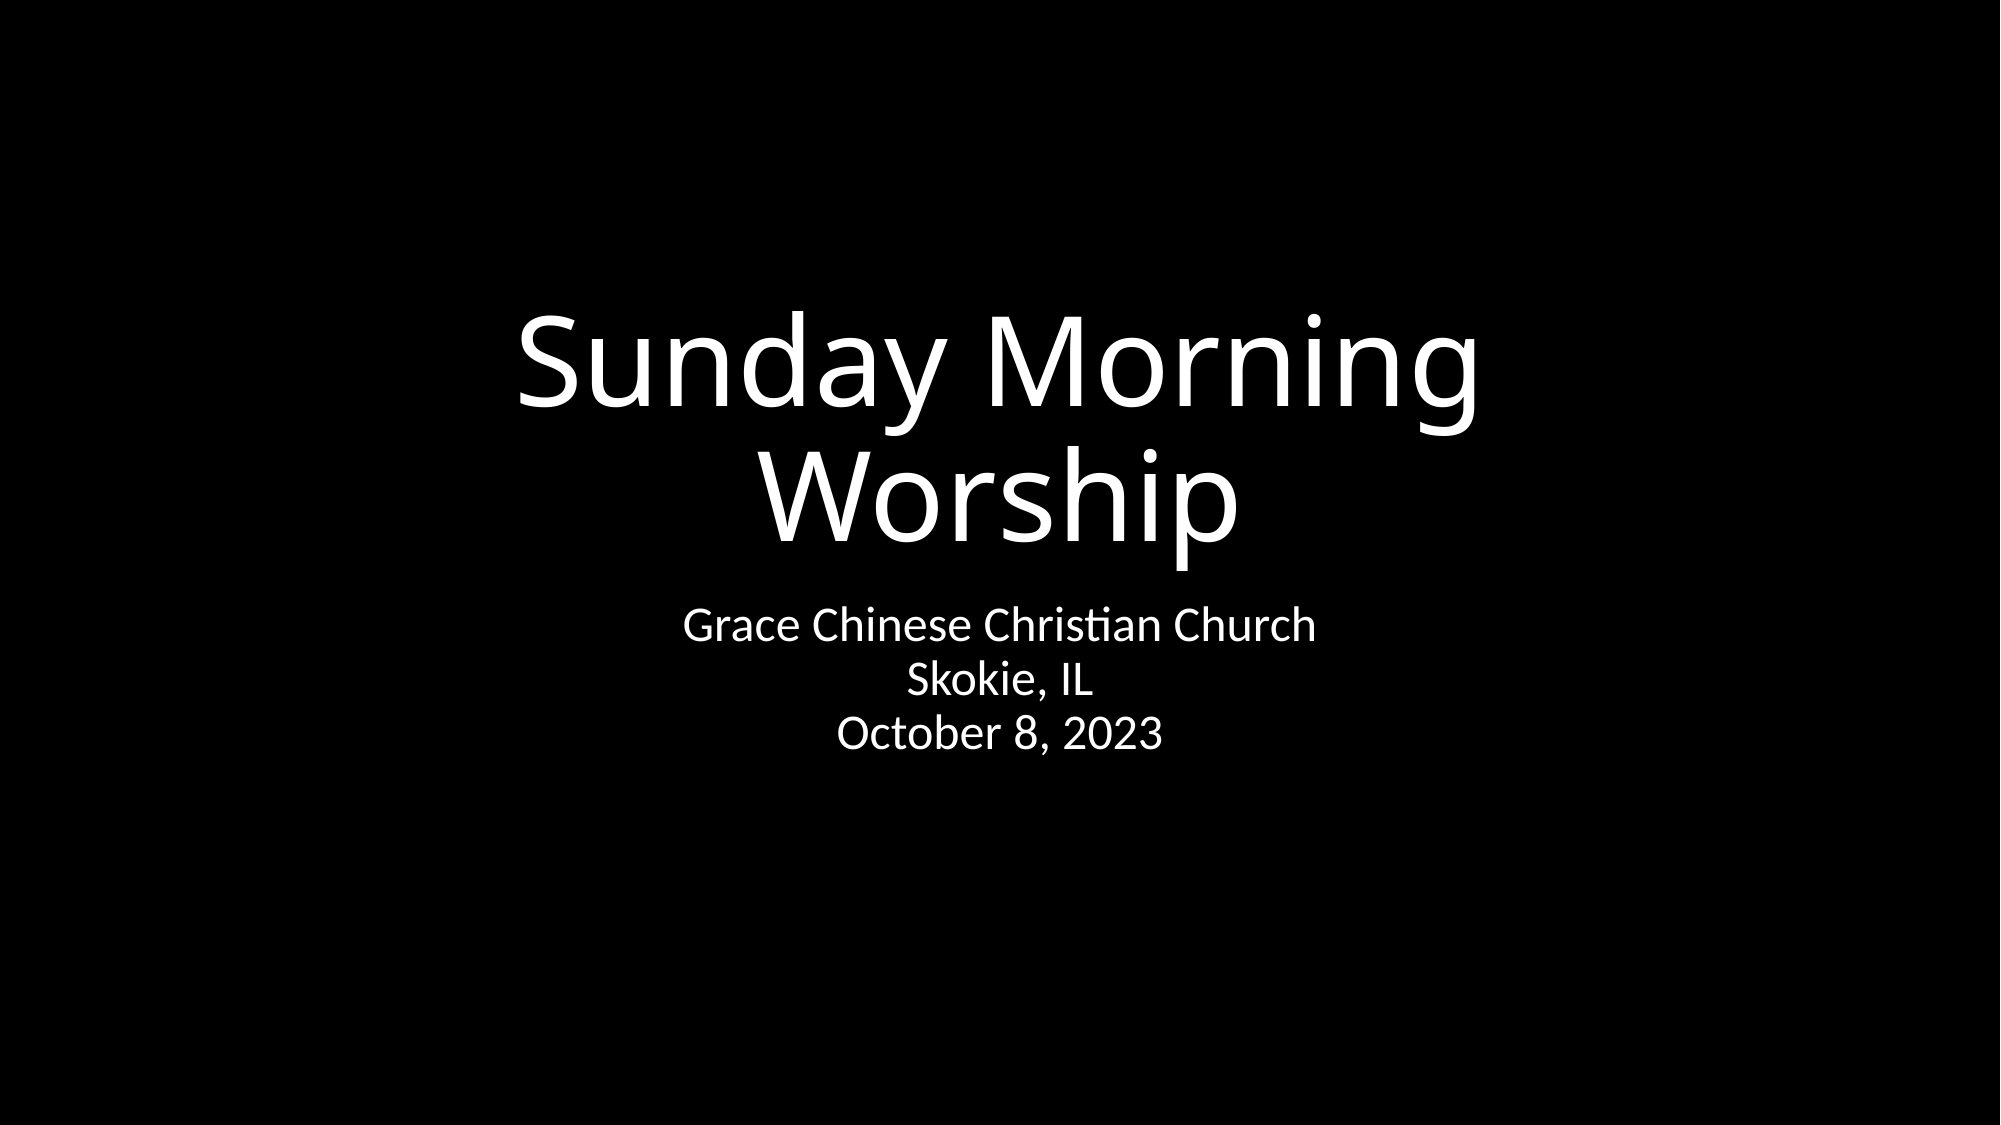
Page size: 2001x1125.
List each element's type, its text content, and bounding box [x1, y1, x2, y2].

title Sunday Morning Worship [249, 184, 1750, 576]
subtitle Grace Chinese Christian Church Skokie, IL October 8, 2023 [249, 590, 1750, 863]
